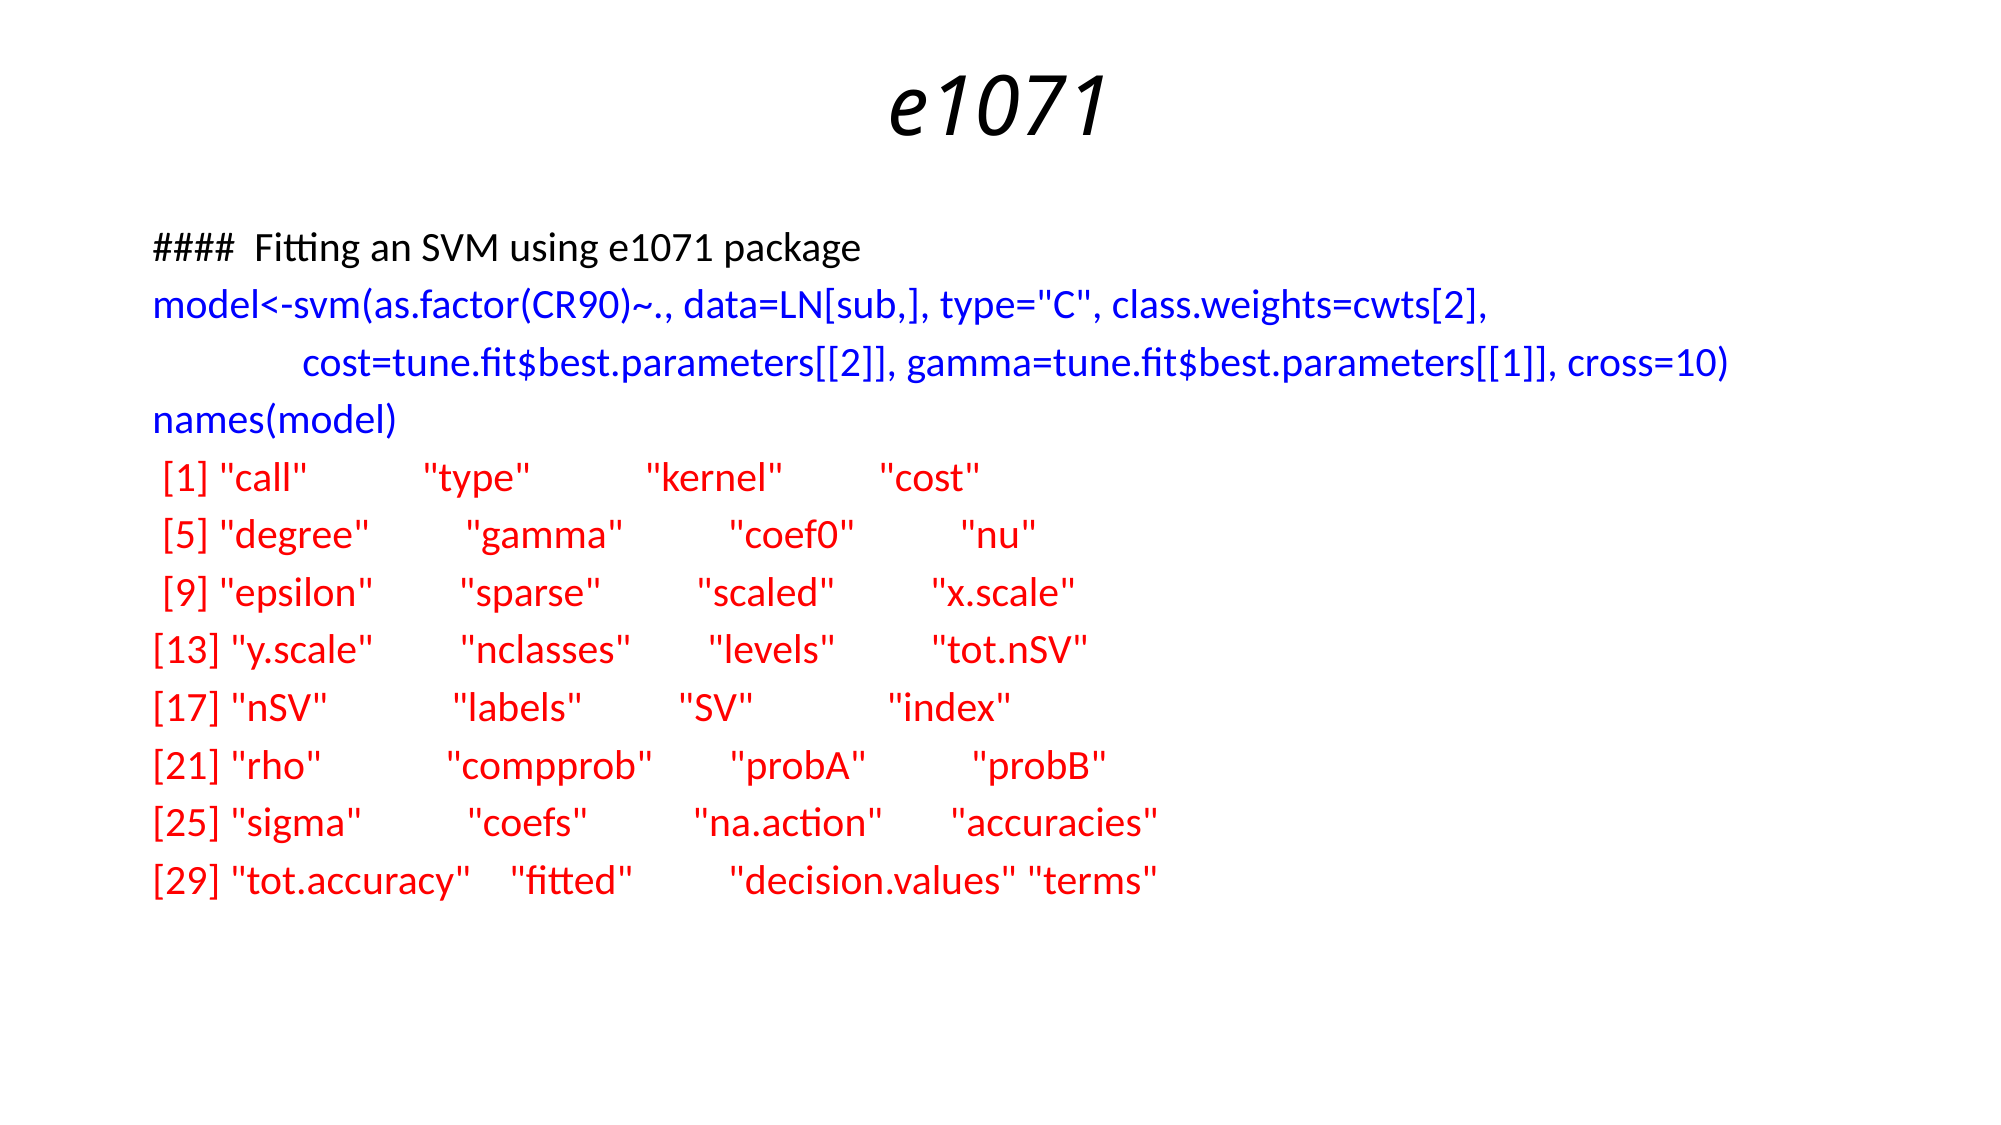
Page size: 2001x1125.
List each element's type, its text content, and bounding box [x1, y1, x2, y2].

list #### Fitting an SVM using e1071 package model<-svm(as.factor(CR90)~., data=LN[sub,], type="C", class.weights=cwts[2], cost=tune.fit$best.parameters[[2]], gamma=tune.fit$best.parameters[[1]], cross=10) names(model) [1] "call" "type" "kernel" "cost" [5] "degree" "gamma" "coef0" "nu" [9] "epsilon" "sparse" "scaled" "x.scale" [13] "y.scale" "nclasses" "levels" "tot.nSV" [17] "nSV" "labels" "SV" "index" [21] "rho" "compprob" "probA" "probB" [25] "sigma" "coefs" "na.action" "accuracies" [29] "tot.accuracy" "fitted" "decision.values" "terms" [137, 217, 1863, 1014]
title e1071 [137, 0, 1863, 217]
